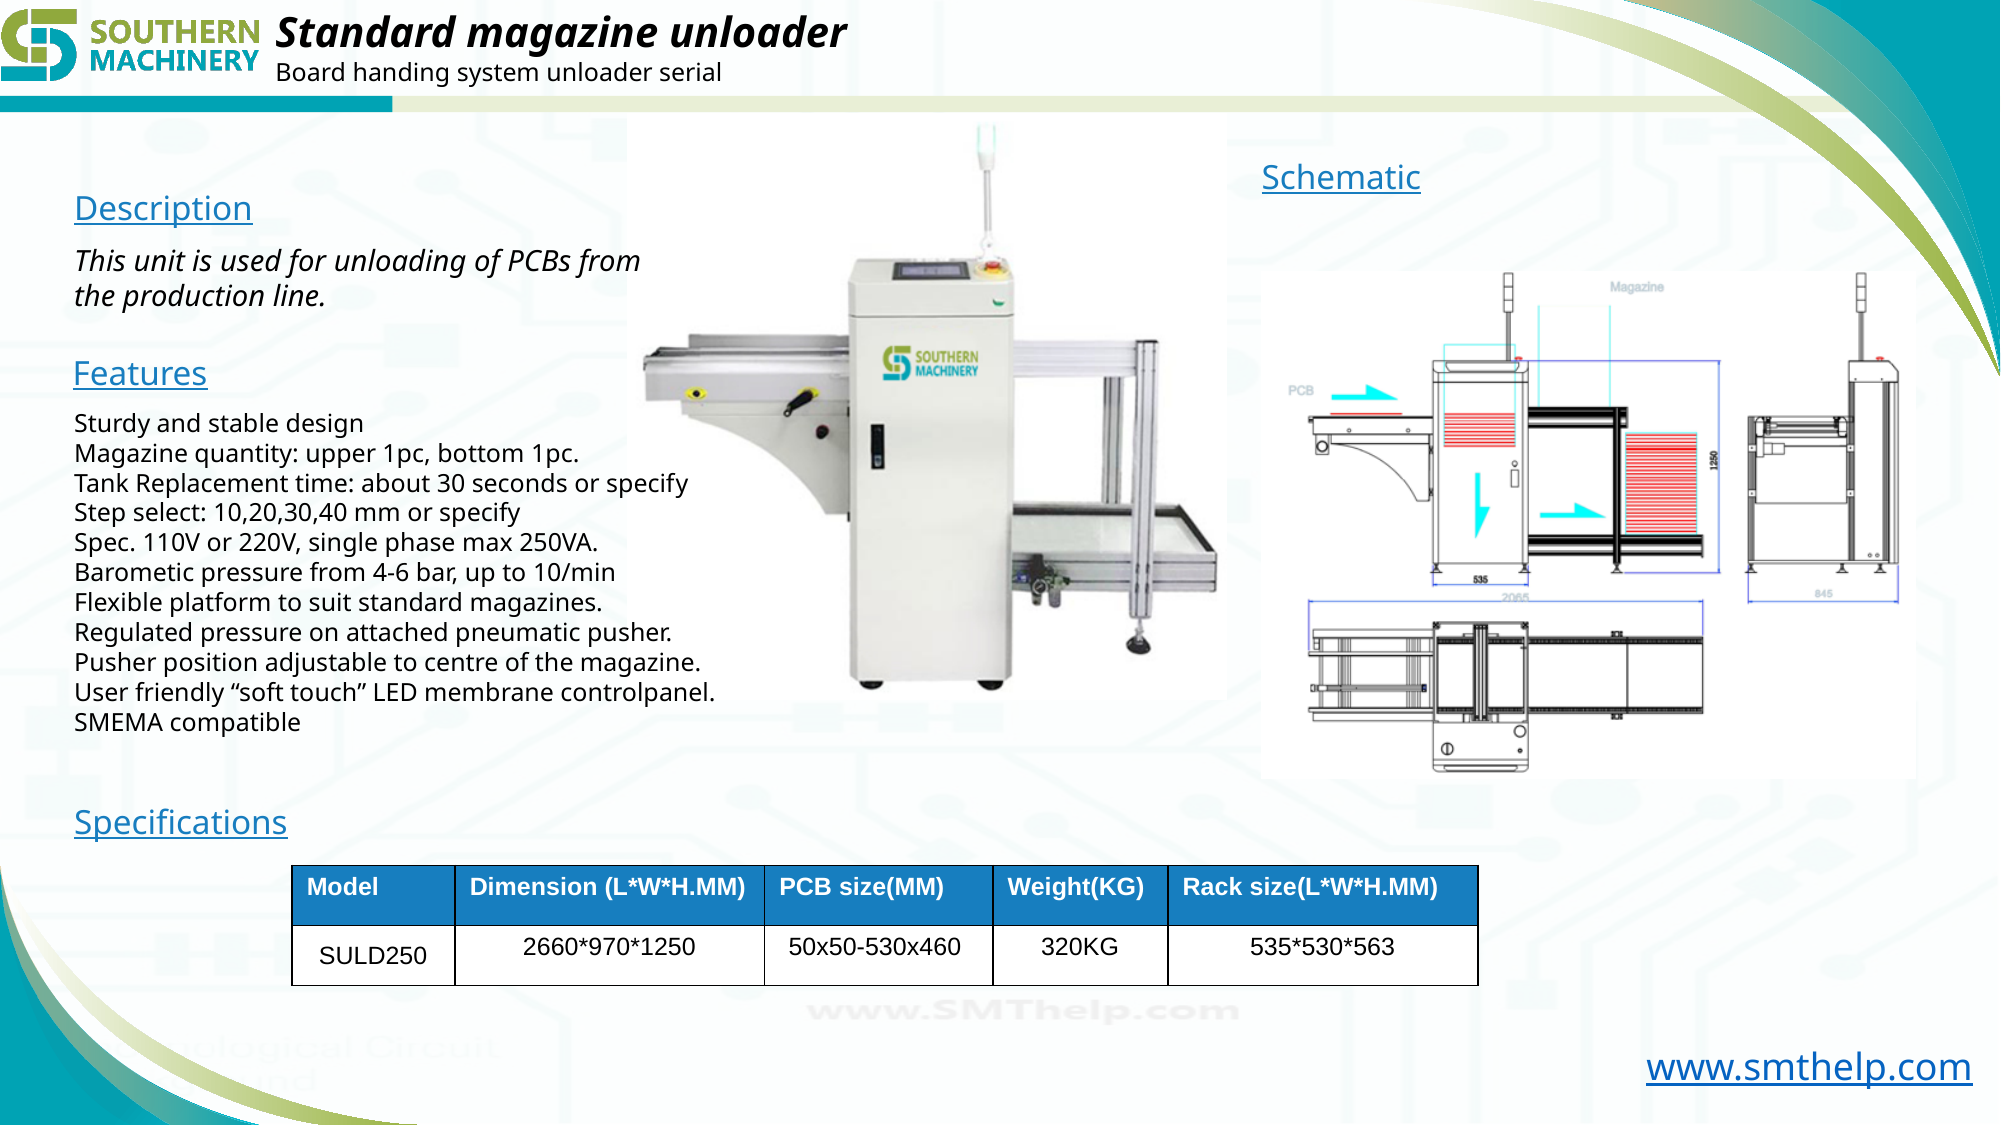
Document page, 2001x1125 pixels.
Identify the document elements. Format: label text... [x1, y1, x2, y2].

text_box This unit is used for unloading of PCBs from the production line. [59, 234, 627, 320]
table_cell 50x50-530x460 [765, 926, 992, 985]
table_header Weight(KG) [994, 866, 1167, 925]
table_header PCB size(MM) [765, 866, 992, 925]
text_box Specifications [59, 793, 327, 849]
table_cell SULD250 [293, 926, 454, 985]
table_header Rack size(L*W*H.MM) [1169, 866, 1477, 925]
table_header Model [293, 866, 454, 925]
text_box Sturdy and stable design Magazine quantity: upper 1pc, bottom 1pc. Tank Replacement time: about 30 seconds or specify Step select: 10,20,30,40 mm or specify Spec. 110V or 220V, single phase max 250VA. Barometic pressure from 4-6 bar, up to 10/min Flexible platform to suit standard magazines. Regulated pressure on attached pneumatic pusher. Pusher position adjustable to centre of the magazine. User friendly “soft touch” LED membrane controlpanel. SMEMA compatible [59, 399, 909, 744]
text_box Description [59, 179, 495, 235]
table_cell 320KG [994, 926, 1167, 985]
picture [627, 113, 1227, 700]
text_box Features [57, 344, 223, 400]
picture [1261, 271, 1916, 779]
table_cell 2660*970*1250 [456, 926, 764, 985]
picture [1, 9, 259, 81]
table_header Dimension (L*W*H.MM) [456, 866, 764, 925]
text_box Schematic [1246, 148, 1664, 204]
text_box Standard magazine unloader Board handing system unloader serial [260, 0, 1094, 94]
table_cell 535*530*563 [1169, 926, 1477, 985]
